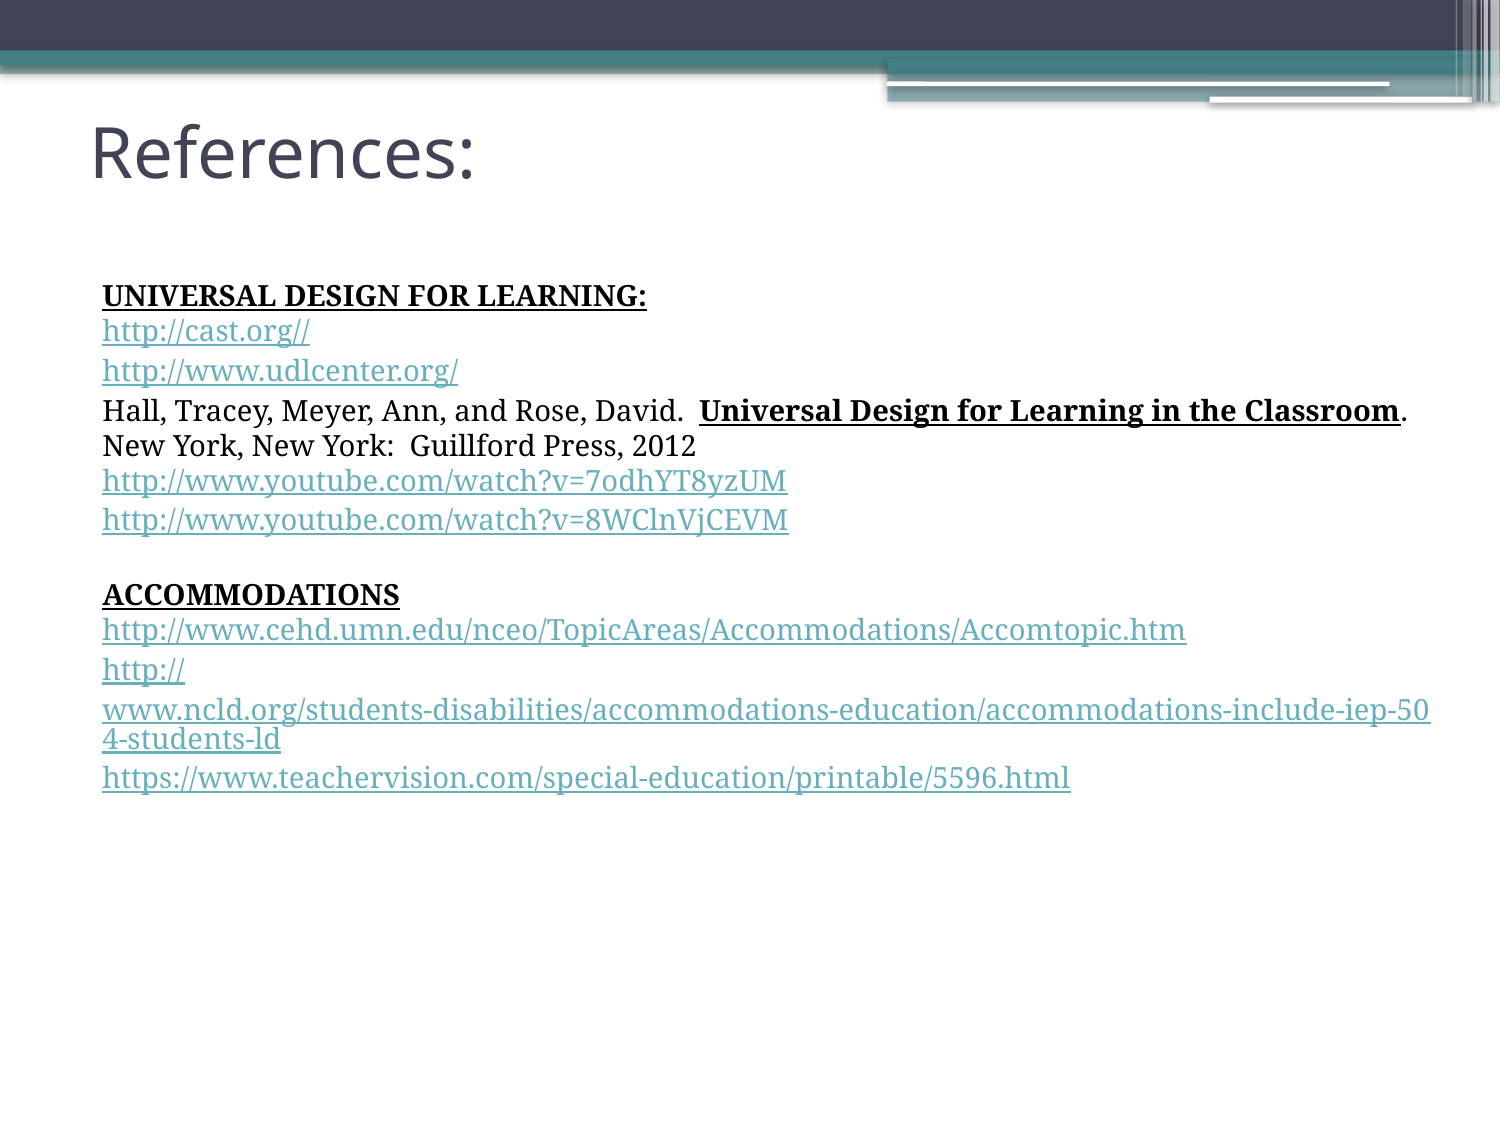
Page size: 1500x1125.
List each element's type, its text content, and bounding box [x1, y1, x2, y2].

text_box UNIVERSAL DESIGN FOR LEARNING: http://cast.org// http://www.udlcenter.org/ Hall, Tracey, Meyer, Ann, and Rose, David. Universal Design for Learning in the Classroom. New York, New York: Guillford Press, 2012 http://www.youtube.com/watch?v=7odhYT8yzUM http://www.youtube.com/watch?v=8WClnVjCEVM ACCOMMODATIONS http://www.cehd.umn.edu/nceo/TopicAreas/Accommodations/Accomtopic.htm http://www.ncld.org/students-disabilities/accommodations-education/accommodations-include-iep-504-students-ld https://www.teachervision.com/special-education/printable/5596.html [87, 270, 1450, 813]
title References: [75, 99, 1425, 200]
